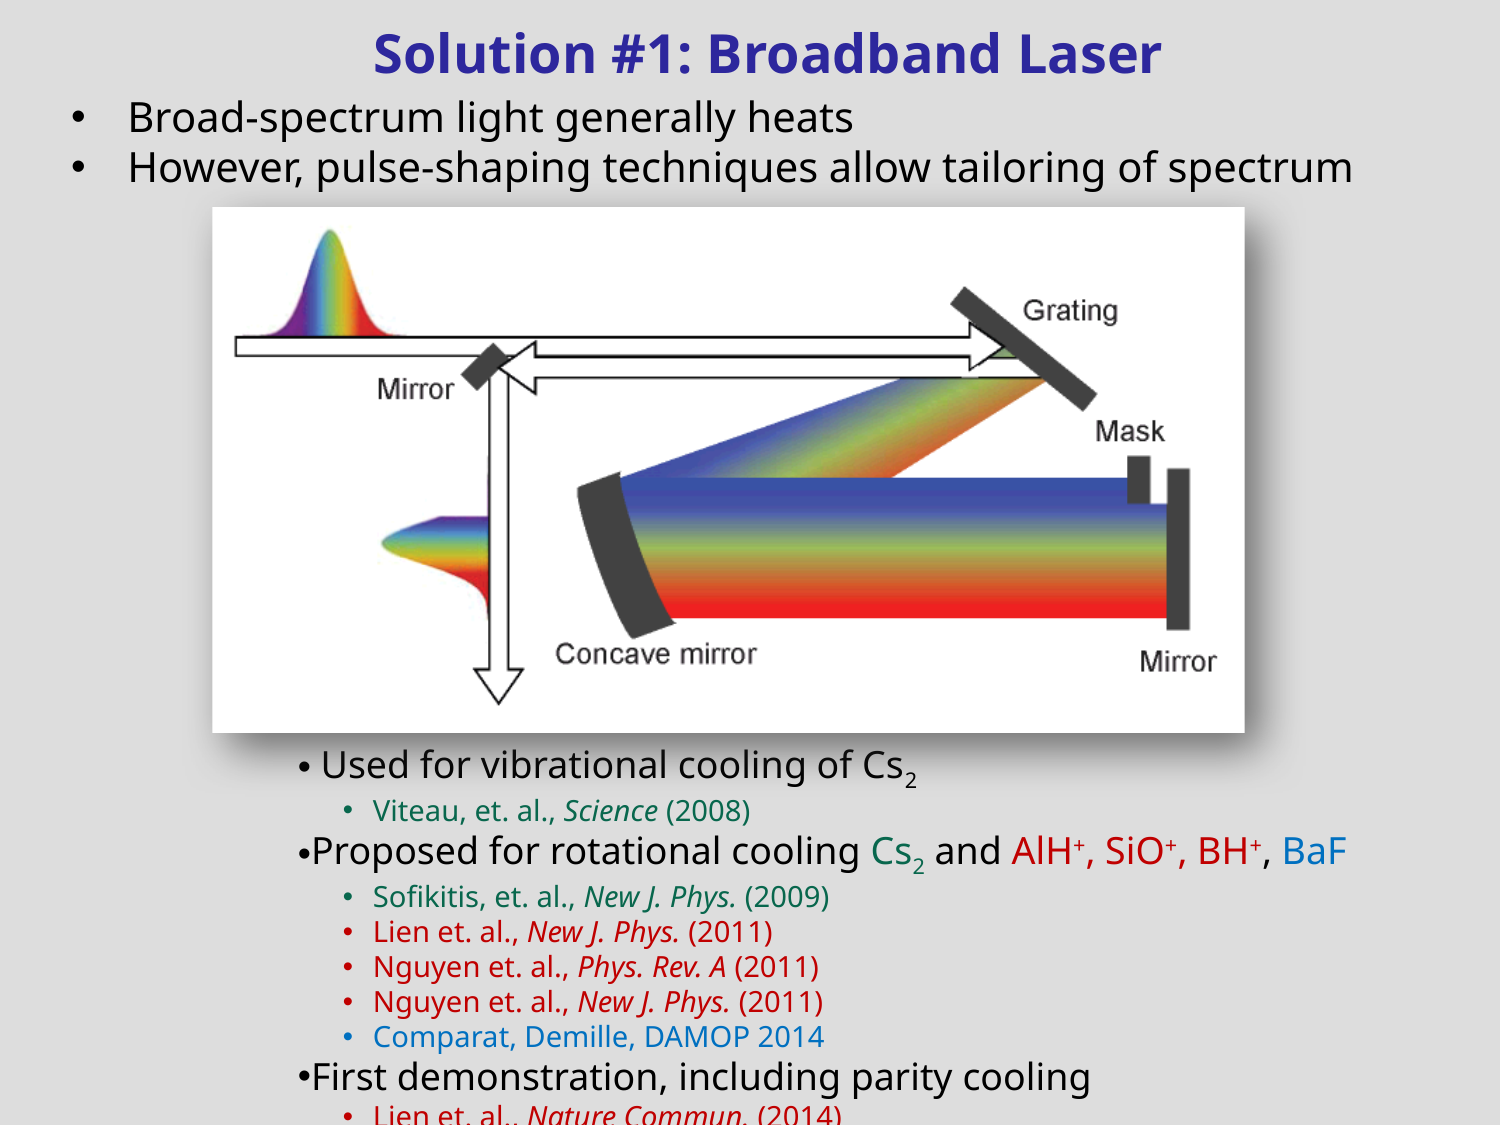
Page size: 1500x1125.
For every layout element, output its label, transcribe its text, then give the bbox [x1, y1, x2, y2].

picture [212, 207, 1245, 734]
text_box Broad-spectrum light generally heats However, pulse-shaping techniques allow tailoring of spectrum [56, 83, 1369, 199]
text_box Solution #1: Broadband Laser [75, 12, 1463, 93]
text_box Used for vibrational cooling of Cs2 Viteau, et. al., Science (2008) Proposed for rotational cooling Cs2 and AlH+, SiO+, BH+, BaF Sofikitis, et. al., New J. Phys. (2009) Lien et. al., New J. Phys. (2011) Nguyen et. al., Phys. Rev. A (2011) Nguyen et. al., New J. Phys. (2011) Comparat, Demille, DAMOP 2014 First demonstration, including parity cooling Lien et. al., Nature Commun. (2014) [284, 734, 1361, 1125]
